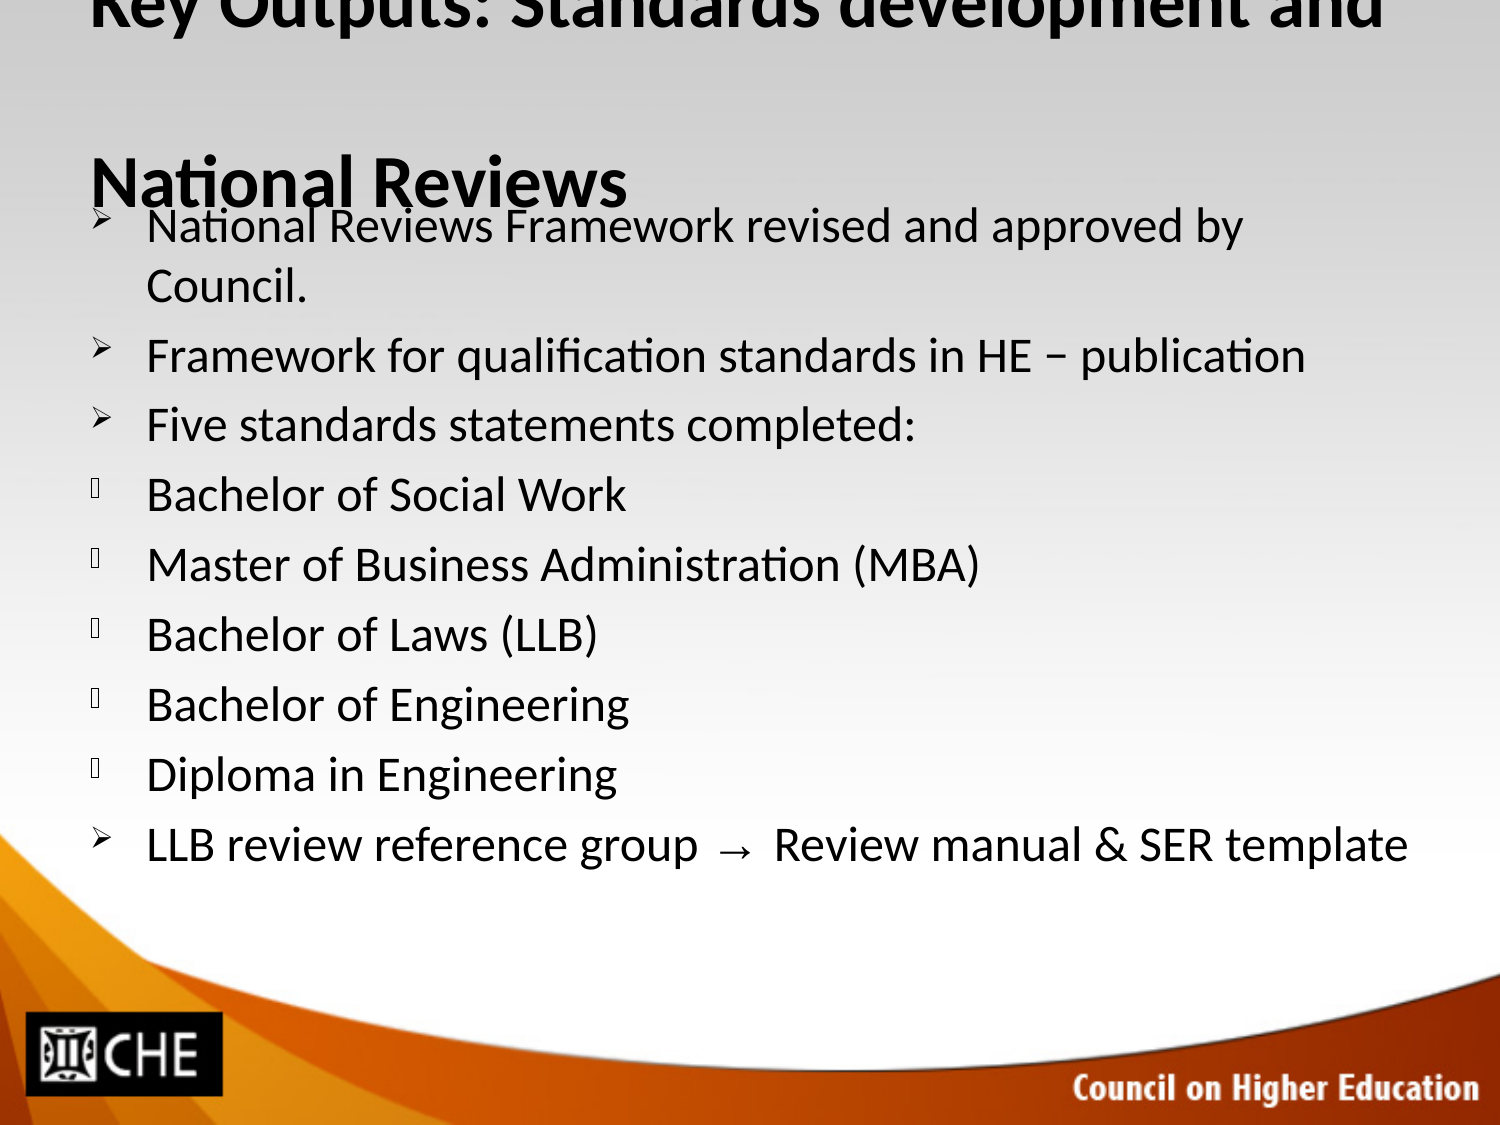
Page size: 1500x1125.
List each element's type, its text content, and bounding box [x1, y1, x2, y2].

list National Reviews Framework revised and approved by Council. Framework for qualification standards in HE − publication Five standards statements completed: Bachelor of Social Work Master of Business Administration (MBA) Bachelor of Laws (LLB) Bachelor of Engineering Diploma in Engineering LLB review reference group → Review manual & SER template [74, 184, 1426, 1006]
picture [0, 0, 1500, 1125]
title Key Outputs: Standards development and National Reviews [74, 23, 1426, 153]
